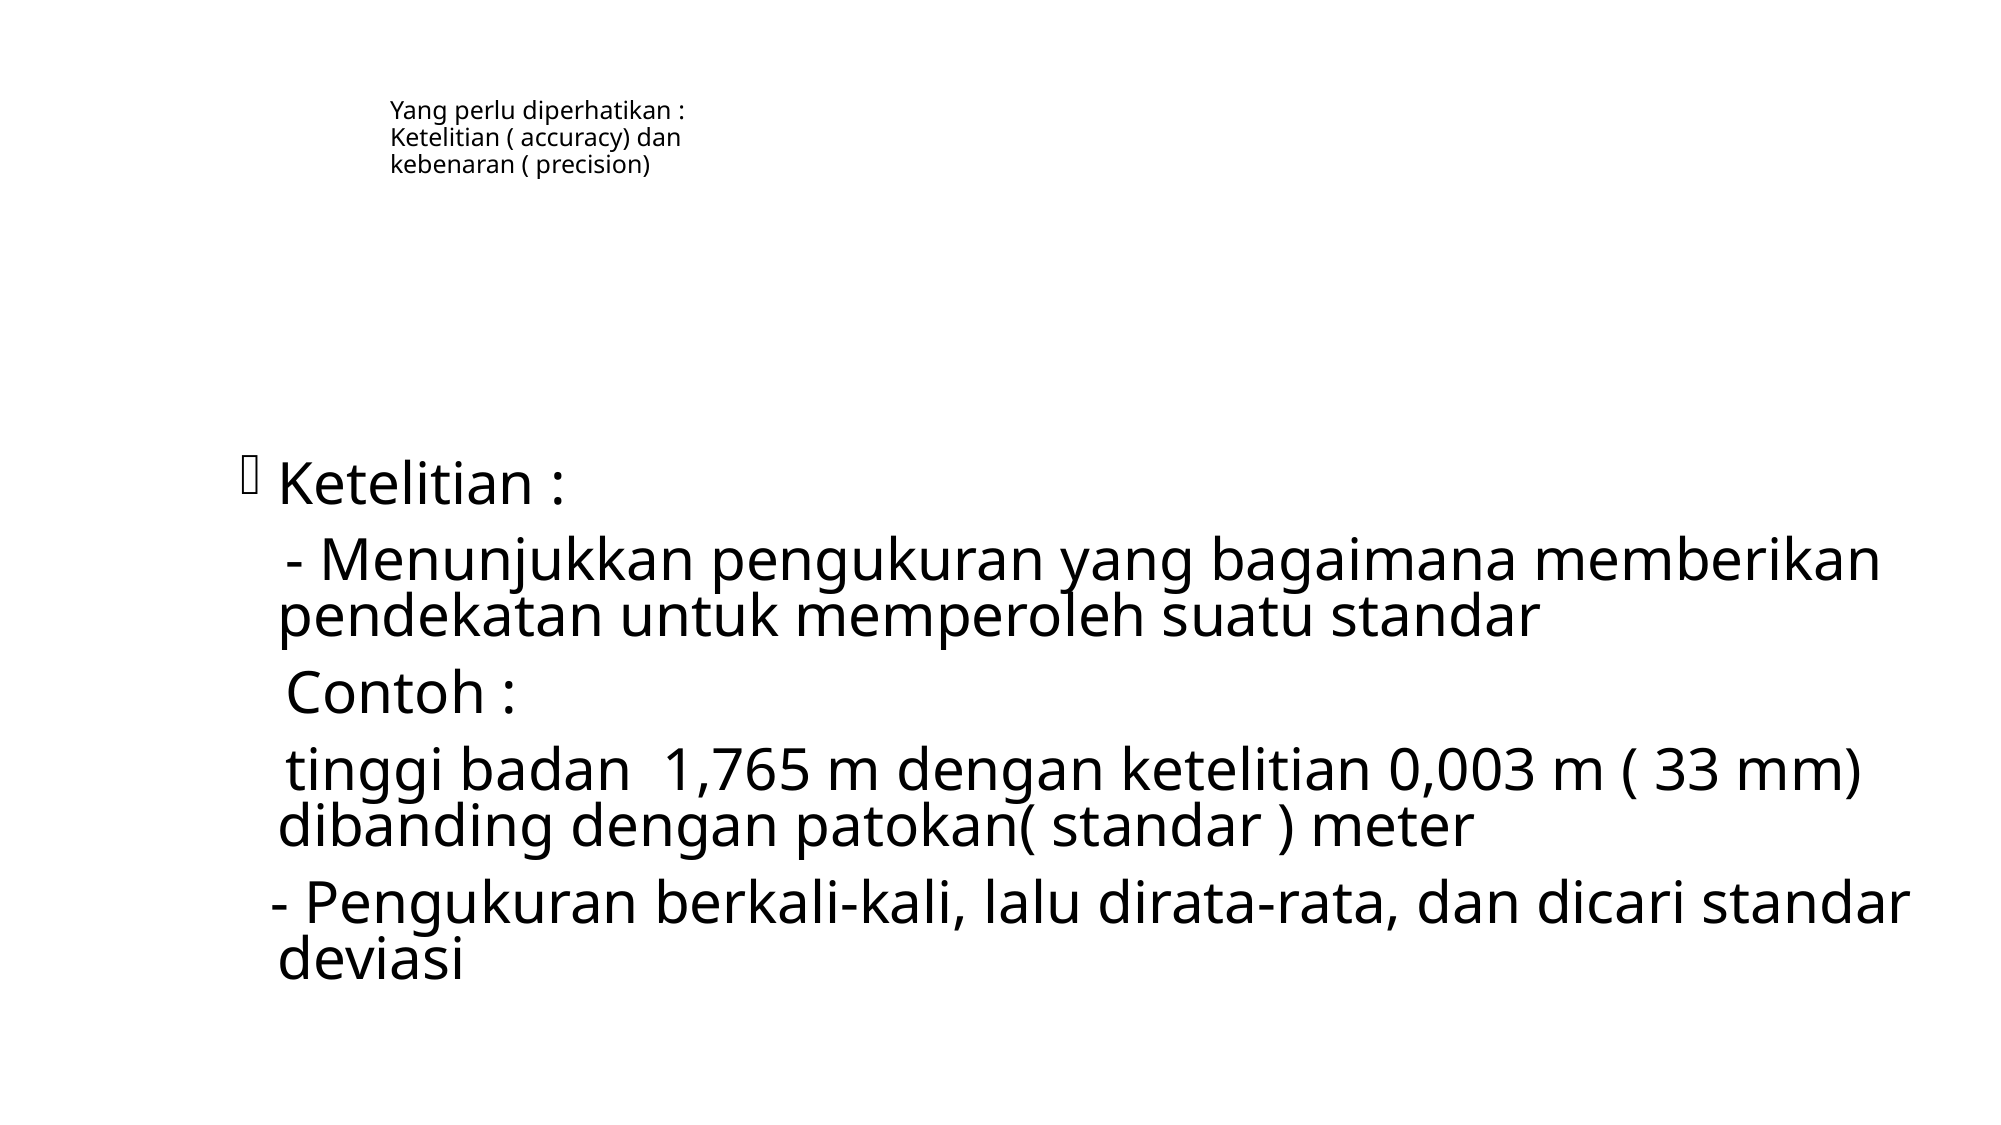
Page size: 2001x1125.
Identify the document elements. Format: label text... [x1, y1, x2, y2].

list Ketelitian : - Menunjukkan pengukuran yang bagaimana memberikan pendekatan untuk memperoleh suatu standar Contoh : tinggi badan 1,765 m dengan ketelitian 0,003 m ( 33 mm) dibanding dengan patokan( standar ) meter - Pengukuran berkali-kali, lalu dirata-rata, dan dicari standar deviasi [225, 375, 1941, 963]
title Yang perlu diperhatikan : Ketelitian ( accuracy) dan kebenaran ( precision) [375, 0, 1490, 325]
